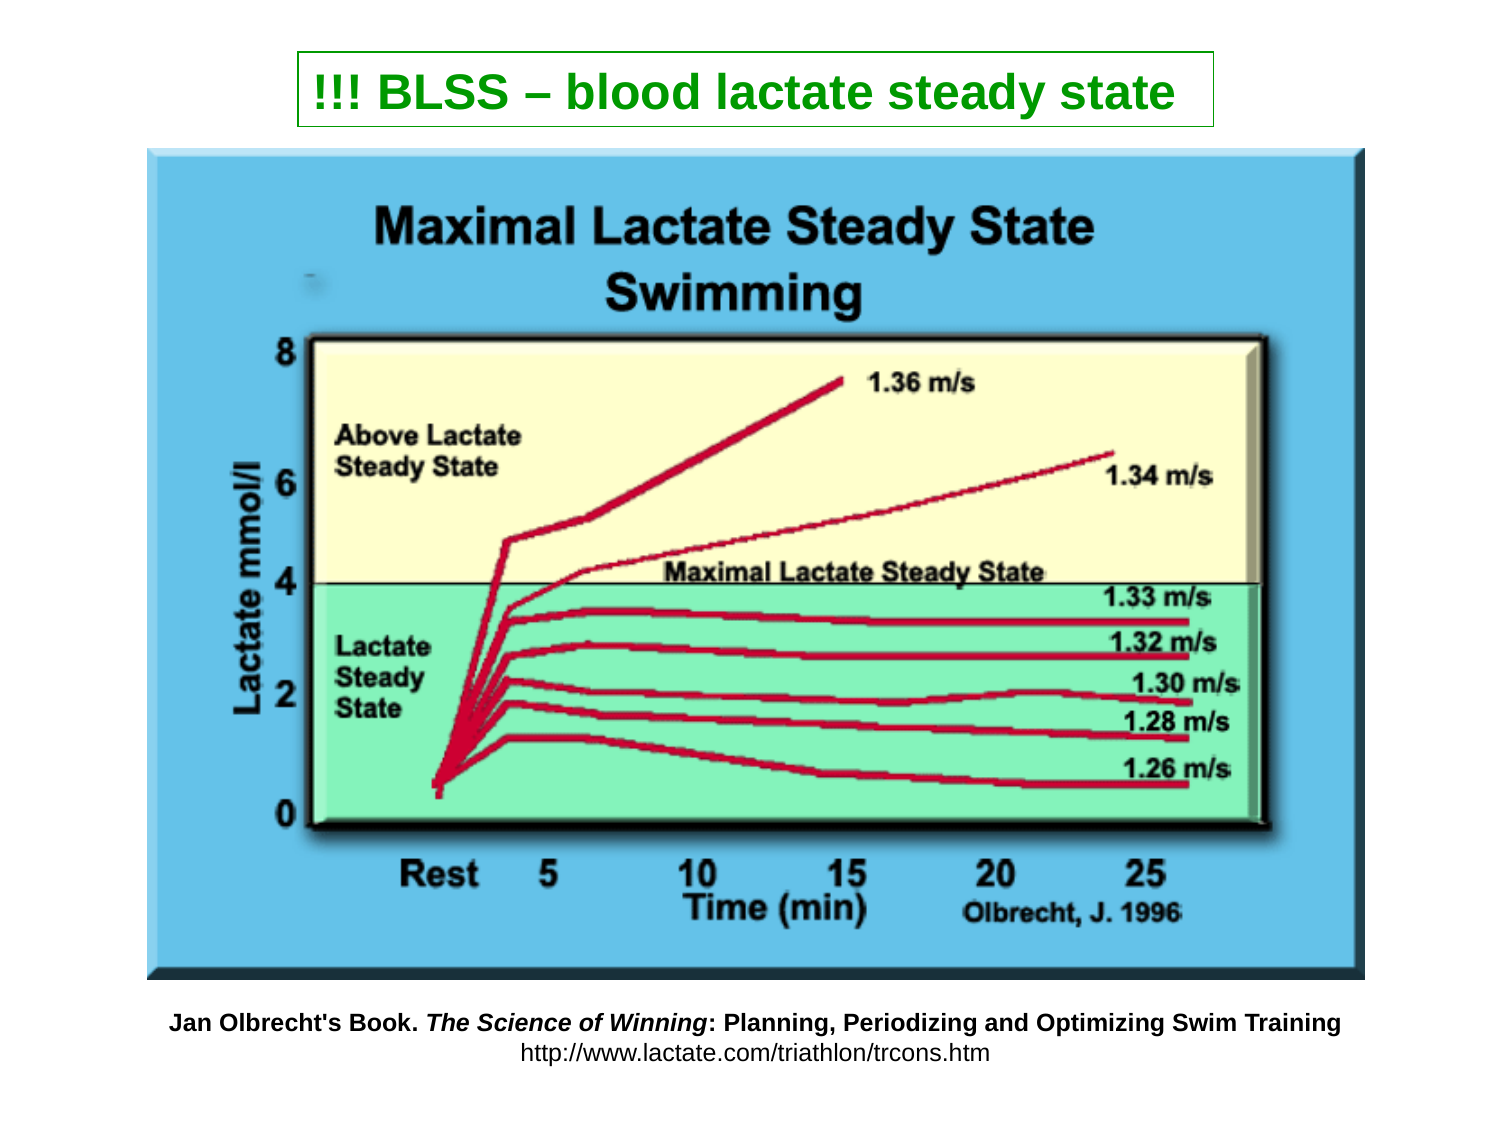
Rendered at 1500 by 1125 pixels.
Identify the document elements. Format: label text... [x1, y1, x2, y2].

text_box !!! BLSS – blood lactate steady state [298, 51, 1214, 127]
picture [147, 148, 1365, 980]
text_box Jan Olbrecht's Book. The Science of Winning: Planning, Periodizing and Optimizing Swim Training http://www.lactate.com/triathlon/trcons.htm [76, 999, 1436, 1075]
